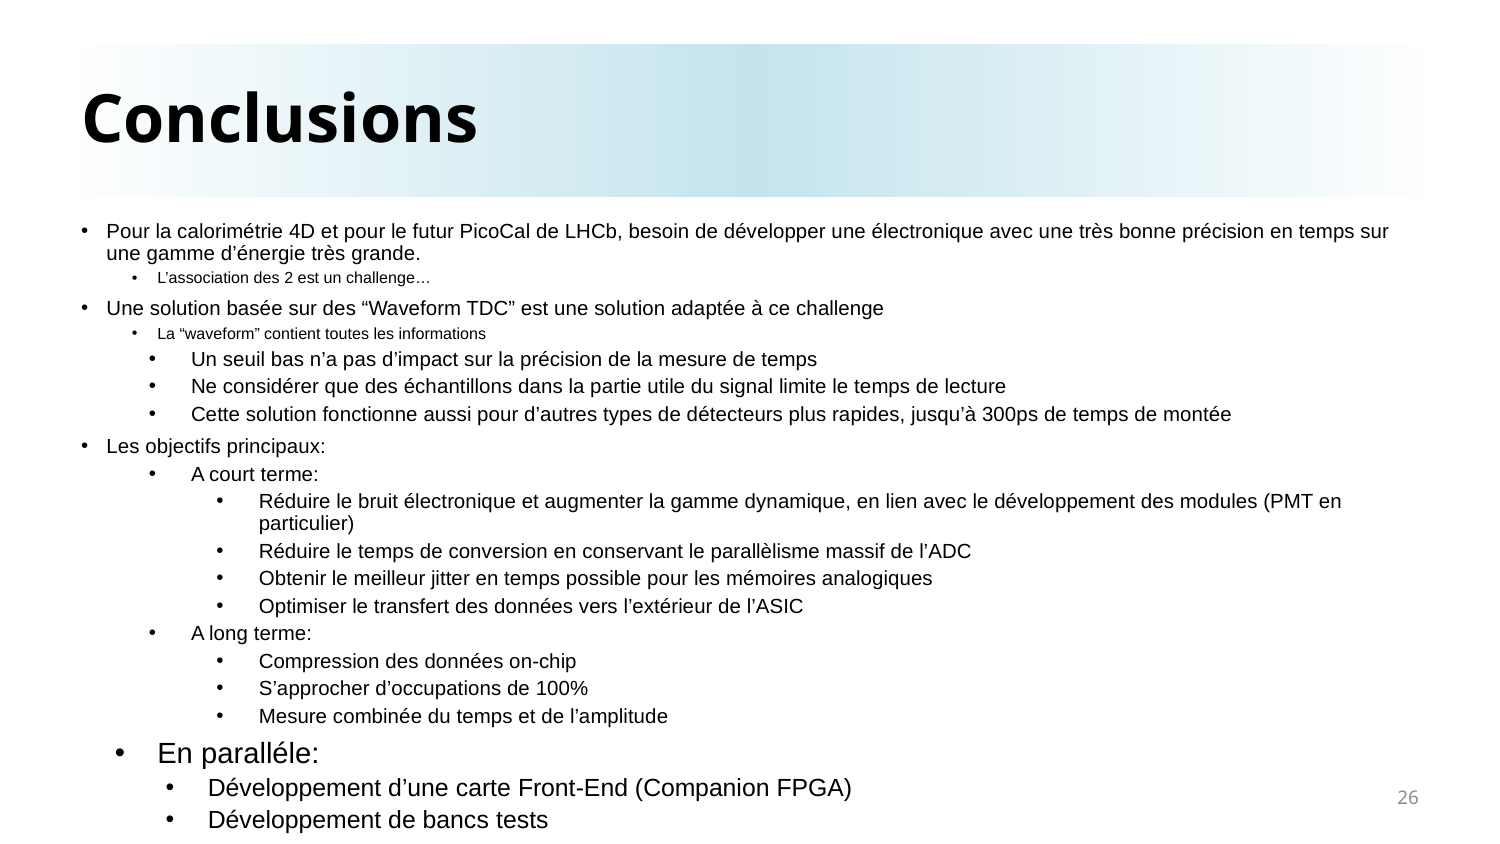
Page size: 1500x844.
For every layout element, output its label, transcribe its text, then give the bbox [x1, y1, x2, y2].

title Conclusions [66, 44, 1434, 197]
slide_number 26 [1096, 776, 1434, 822]
list Pour la calorimétrie 4D et pour le futur PicoCal de LHCb, besoin de développer une électronique avec une très bonne précision en temps sur une gamme d’énergie très grande. L’association des 2 est un challenge… Une solution basée sur des “Waveform TDC” est une solution adaptée à ce challenge La “waveform” contient toutes les informations Un seuil bas n’a pas d’impact sur la précision de la mesure de temps Ne considérer que des échantillons dans la partie utile du signal limite le temps de lecture Cette solution fonctionne aussi pour d’autres types de détecteurs plus rapides, jusqu’à 300ps de temps de montée Les objectifs principaux: A court terme: Réduire le bruit électronique et augmenter la gamme dynamique, en lien avec le développement des modules (PMT en particulier) Réduire le temps de conversion en conservant le parallèlisme massif de l’ADC Obtenir le meilleur jitter en temps possible pour les mémoires analogiques Optimiser le transfert des données vers l’extérieur de l’ASIC A long terme: Compression des données on-chip S’approcher d’occupations de 100% Mesure combinée du temps et de l’amplitude En paralléle: Développement d’une carte Front-End (Companion FPGA) Développement de bancs tests [66, 213, 1434, 844]
